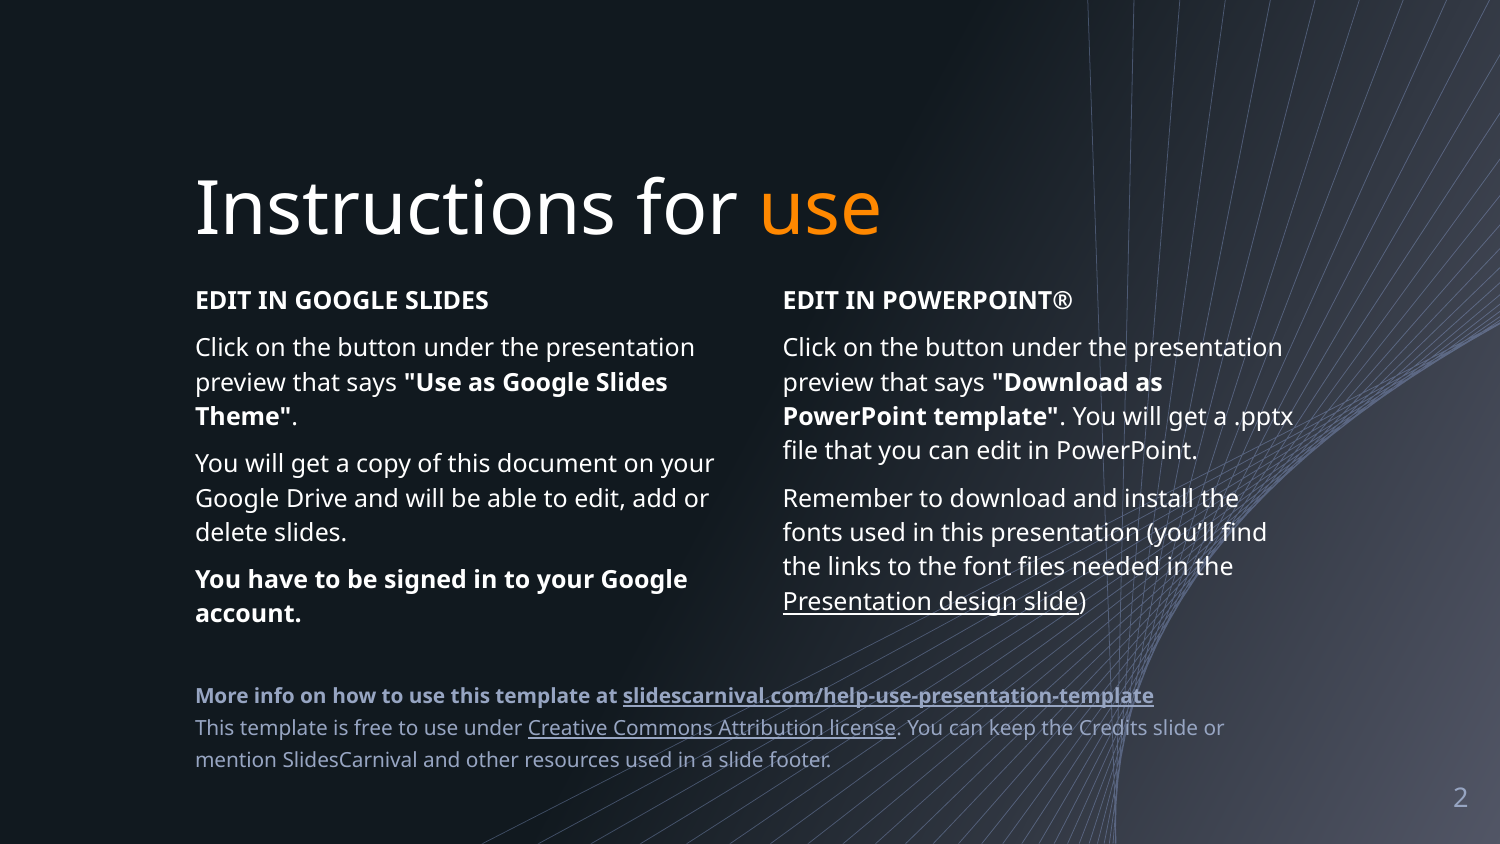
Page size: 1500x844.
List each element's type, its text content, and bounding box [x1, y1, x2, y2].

title Instructions for use [195, 171, 1305, 251]
list EDIT IN POWERPOINT® Click on the button under the presentation preview that says "Download as PowerPoint template". You will get a .pptx file that you can edit in PowerPoint. Remember to download and install the fonts used in this presentation (you’ll find the links to the font files needed in the Presentation design slide) [782, 280, 1305, 538]
list More info on how to use this template at slidescarnival.com/help-use-presentation-template This template is free to use under Creative Commons Attribution license. You can keep the Credits slide or mention SlidesCarnival and other resources used in a slide footer. [195, 678, 1305, 769]
list EDIT IN GOOGLE SLIDES Click on the button under the presentation preview that says "Use as Google Slides Theme". You will get a copy of this document on your Google Drive and will be able to edit, add or delete slides. You have to be signed in to your Google account. [195, 280, 718, 538]
slide_number ‹#› [1378, 766, 1469, 832]
